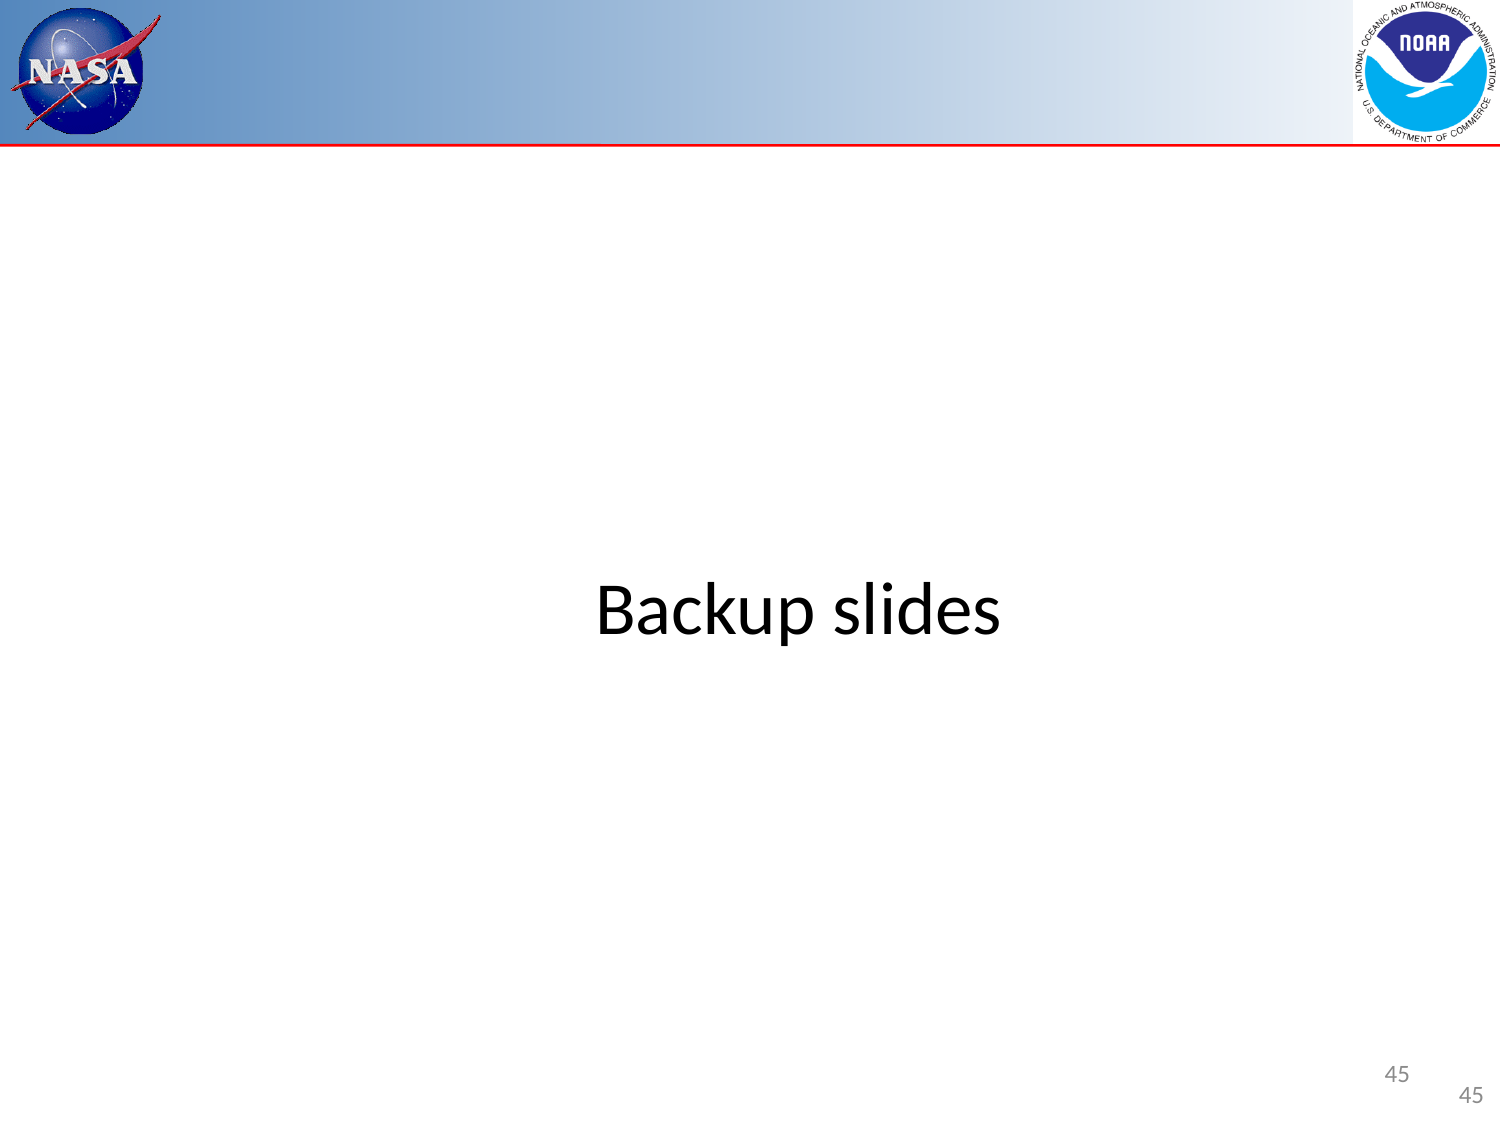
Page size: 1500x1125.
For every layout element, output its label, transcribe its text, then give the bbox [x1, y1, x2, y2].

picture [1353, 0, 1498, 144]
title Backup slides [205, 537, 1393, 673]
picture [0, 0, 161, 142]
slide_number 45 [1074, 1042, 1425, 1103]
